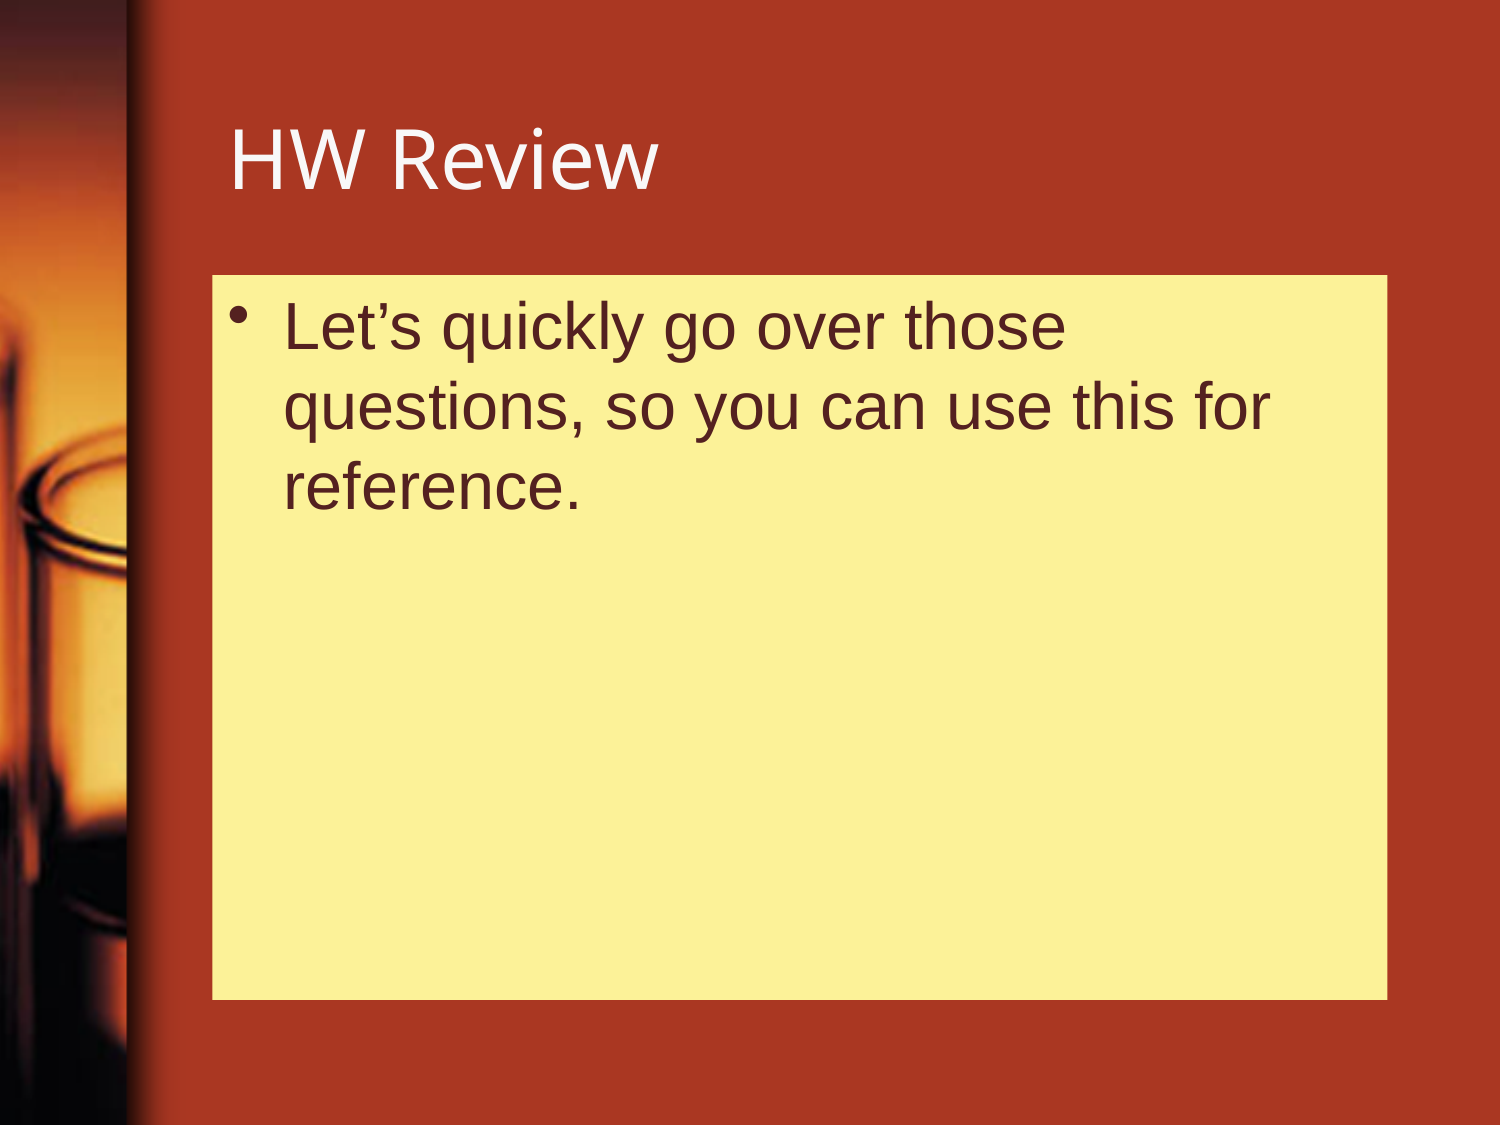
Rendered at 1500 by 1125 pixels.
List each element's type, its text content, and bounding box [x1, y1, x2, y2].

list Let’s quickly go over those questions, so you can use this for reference. [212, 274, 1388, 1001]
picture [0, 0, 1500, 1125]
title HW Review [212, 74, 1388, 238]
